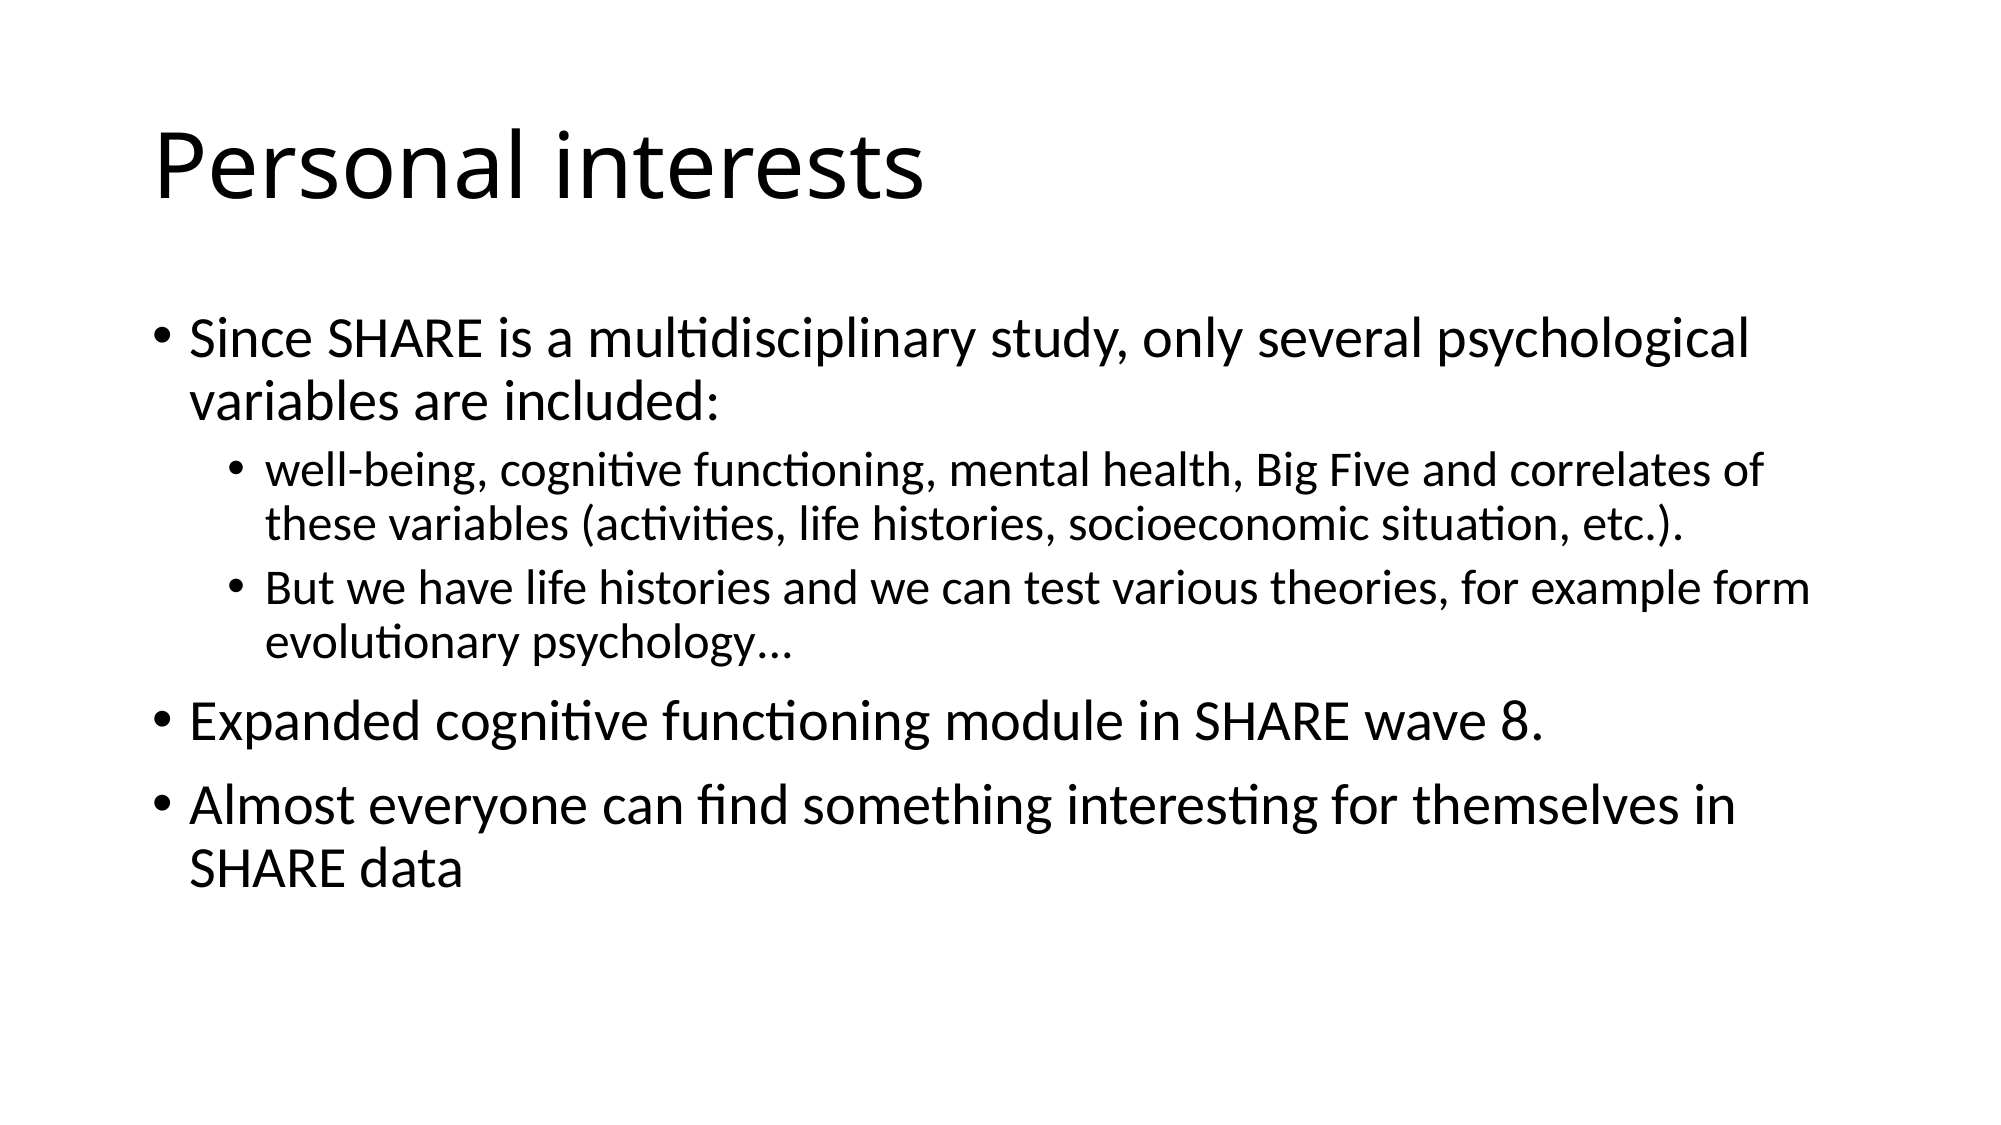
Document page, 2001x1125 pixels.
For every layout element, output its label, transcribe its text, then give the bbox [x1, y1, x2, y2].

text_box Personal interests [137, 59, 1863, 278]
text_box Since SHARE is a multidisciplinary study, only several psychological variables are included: well-being, cognitive functioning, mental health, Big Five and correlates of these variables (activities, life histories, socioeconomic situation, etc.). But we have life histories and we can test various theories, for example form evolutionary psychology... Expanded cognitive functioning module in SHARE wave 8. Almost everyone can find something interesting for themselves in SHARE data [137, 299, 1863, 1014]
